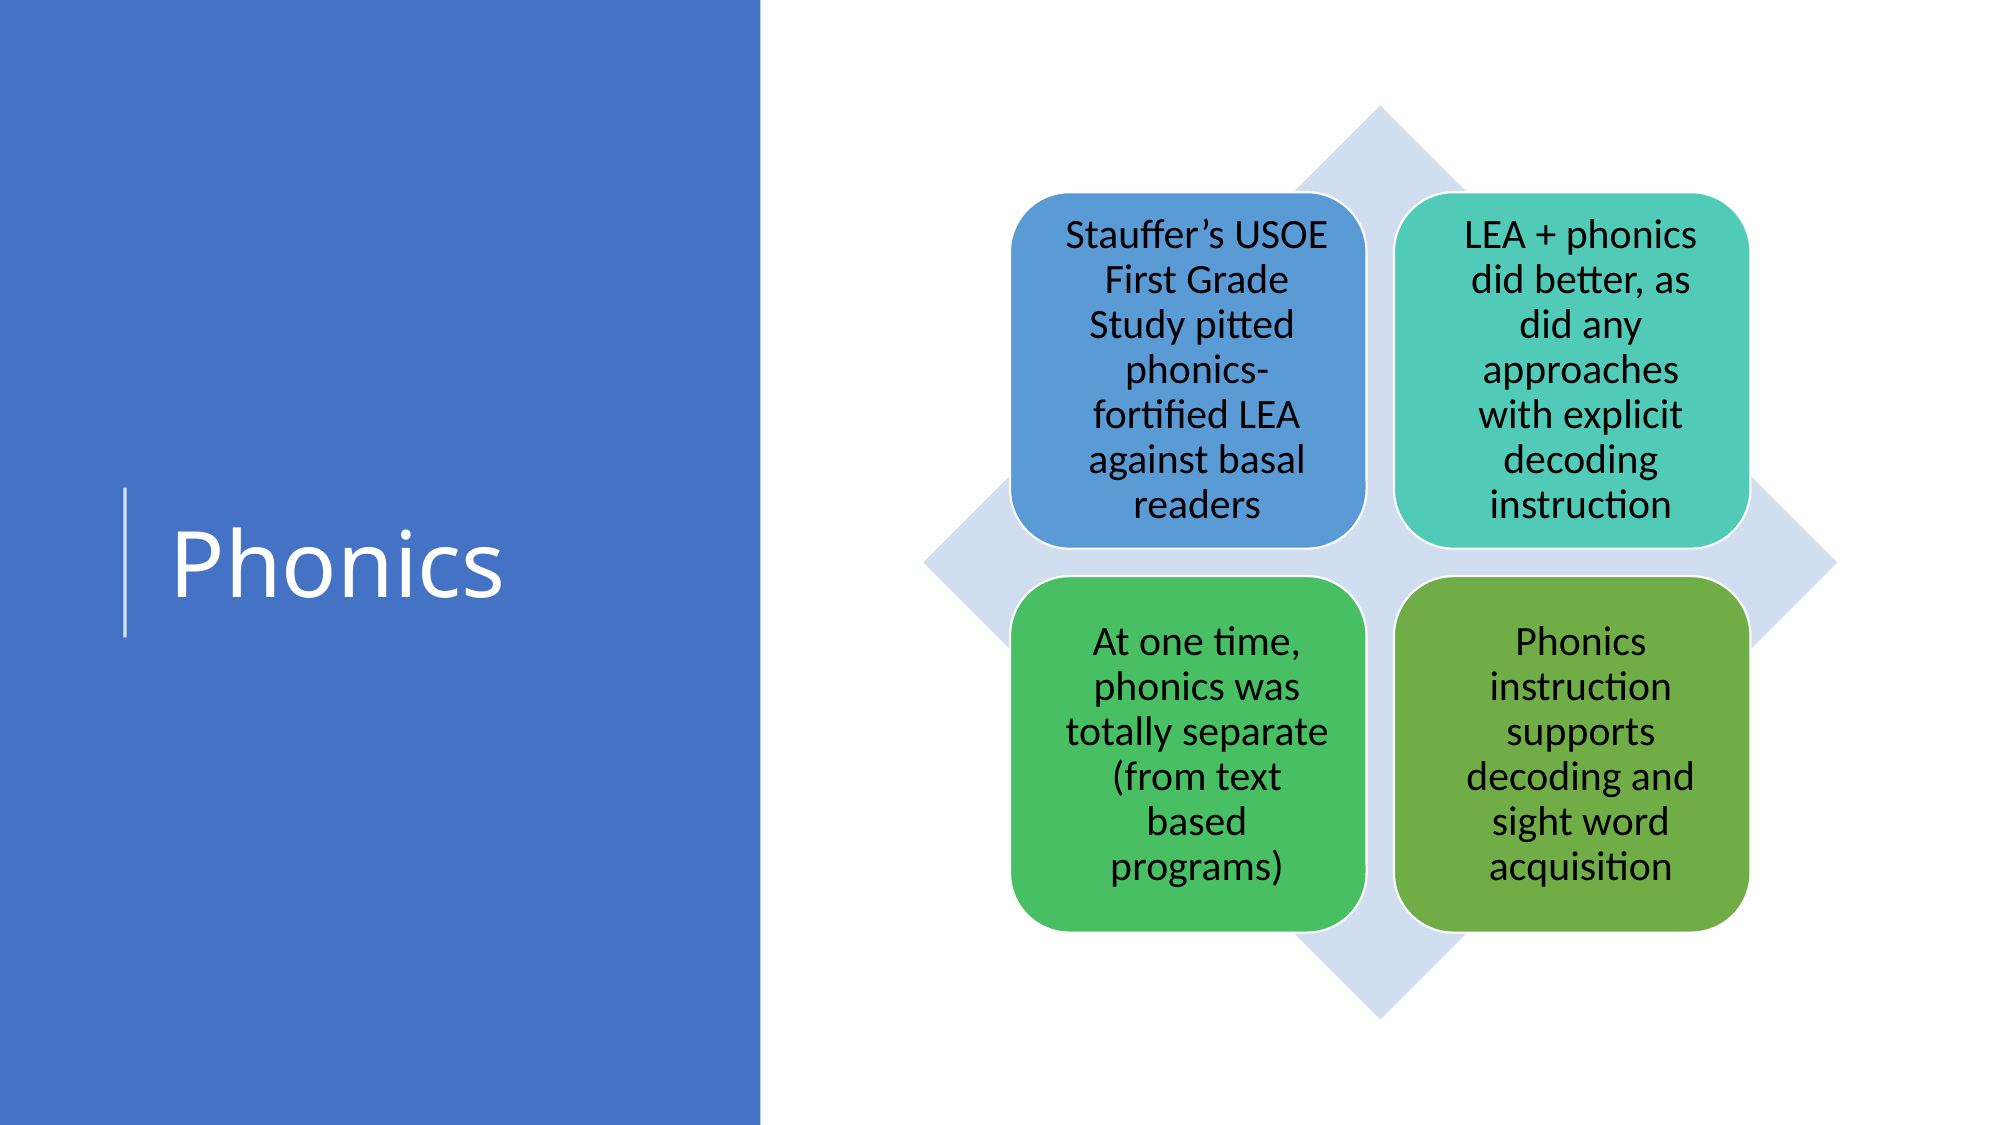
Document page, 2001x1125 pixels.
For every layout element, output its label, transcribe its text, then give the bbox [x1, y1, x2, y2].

title Phonics [154, 116, 708, 1020]
text_box [0, 0, 761, 1125]
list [866, 105, 1895, 1020]
